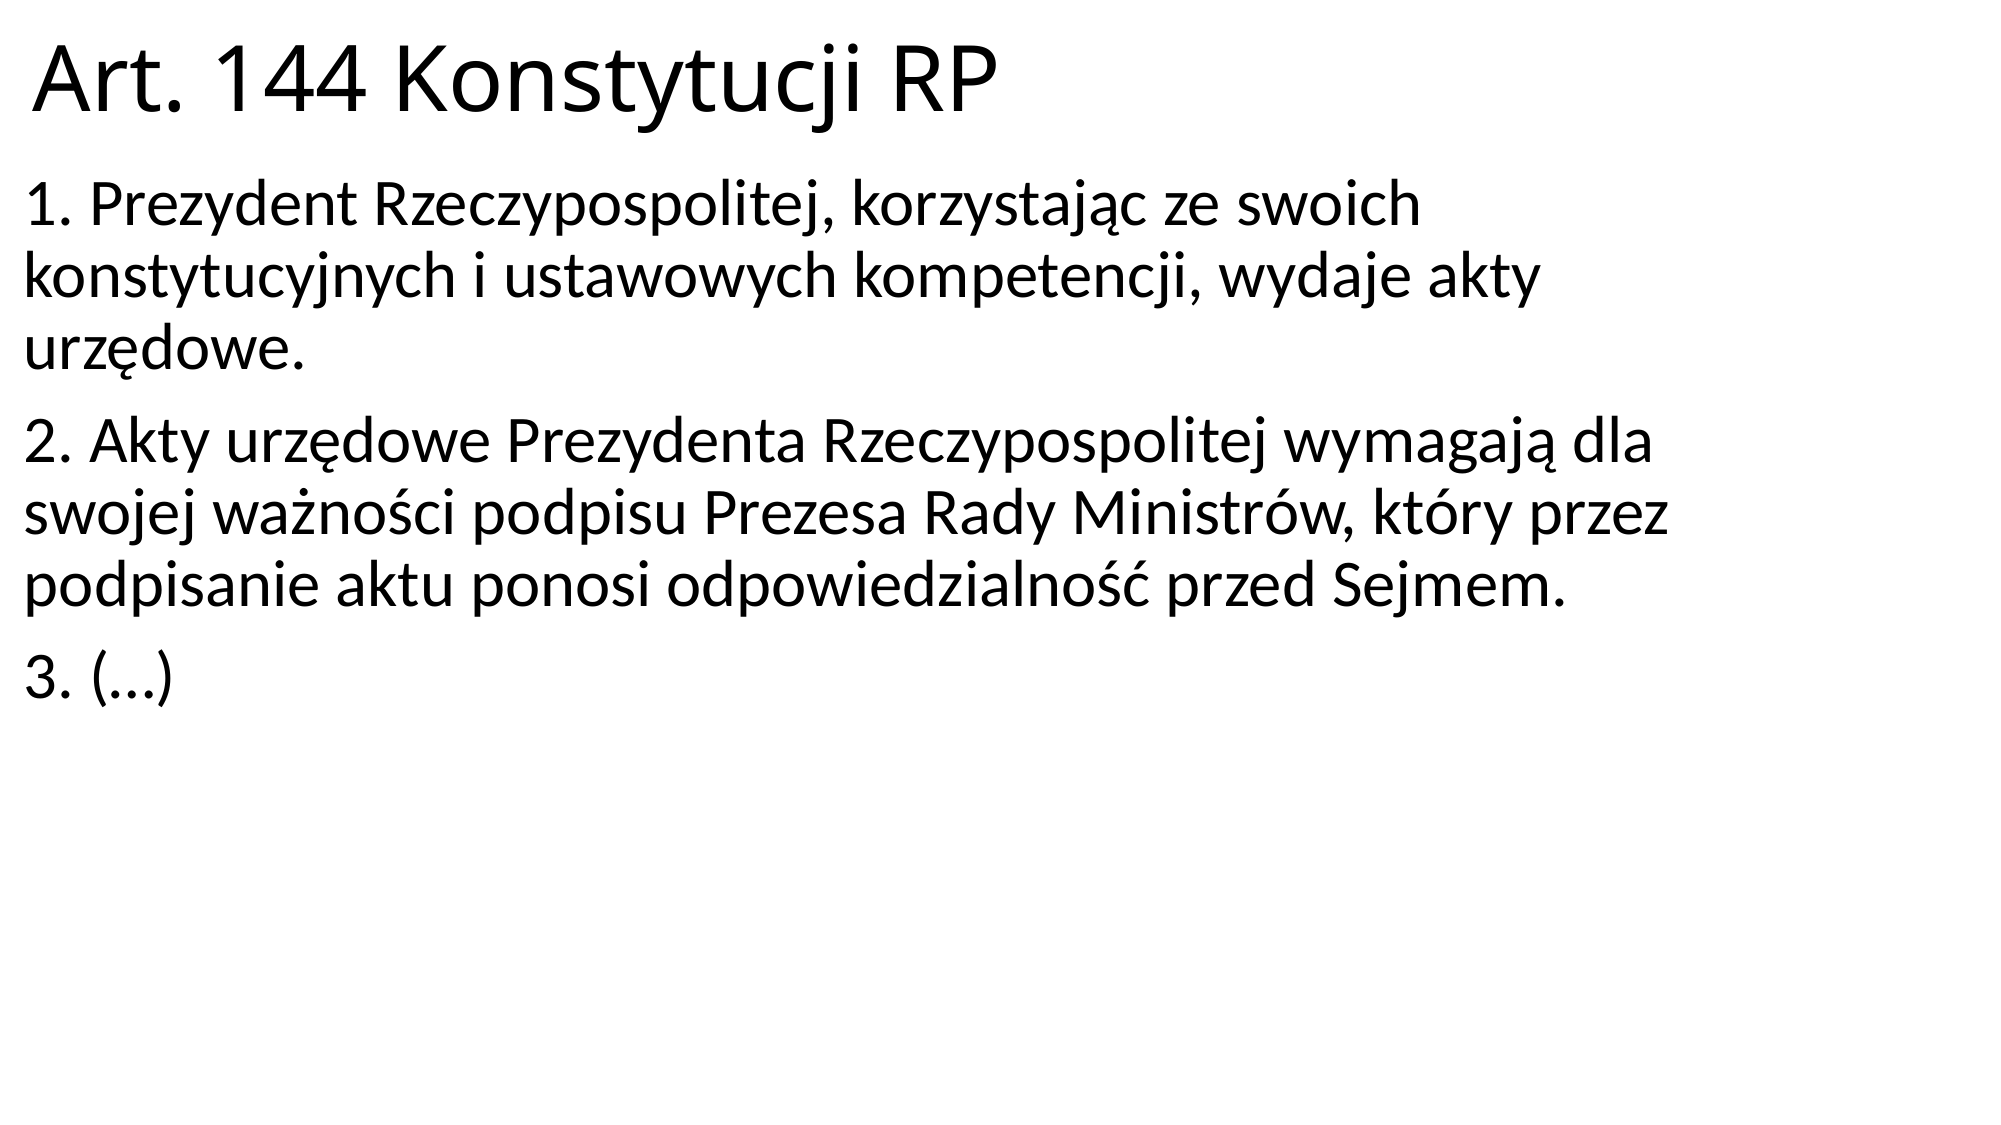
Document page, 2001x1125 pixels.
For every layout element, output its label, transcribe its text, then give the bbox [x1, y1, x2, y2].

title Art. 144 Konstytucji RP [17, 3, 1743, 160]
list 1. Prezydent Rzeczypospolitej, korzystając ze swoich konstytucyjnych i ustawowych kompetencji, wydaje akty urzędowe. 2. Akty urzędowe Prezydenta Rzeczypospolitej wymagają dla swojej ważności podpisu Prezesa Rady Ministrów, który przez podpisanie aktu ponosi odpowiedzialność przed Sejmem. 3. (…) [8, 160, 1854, 1125]
